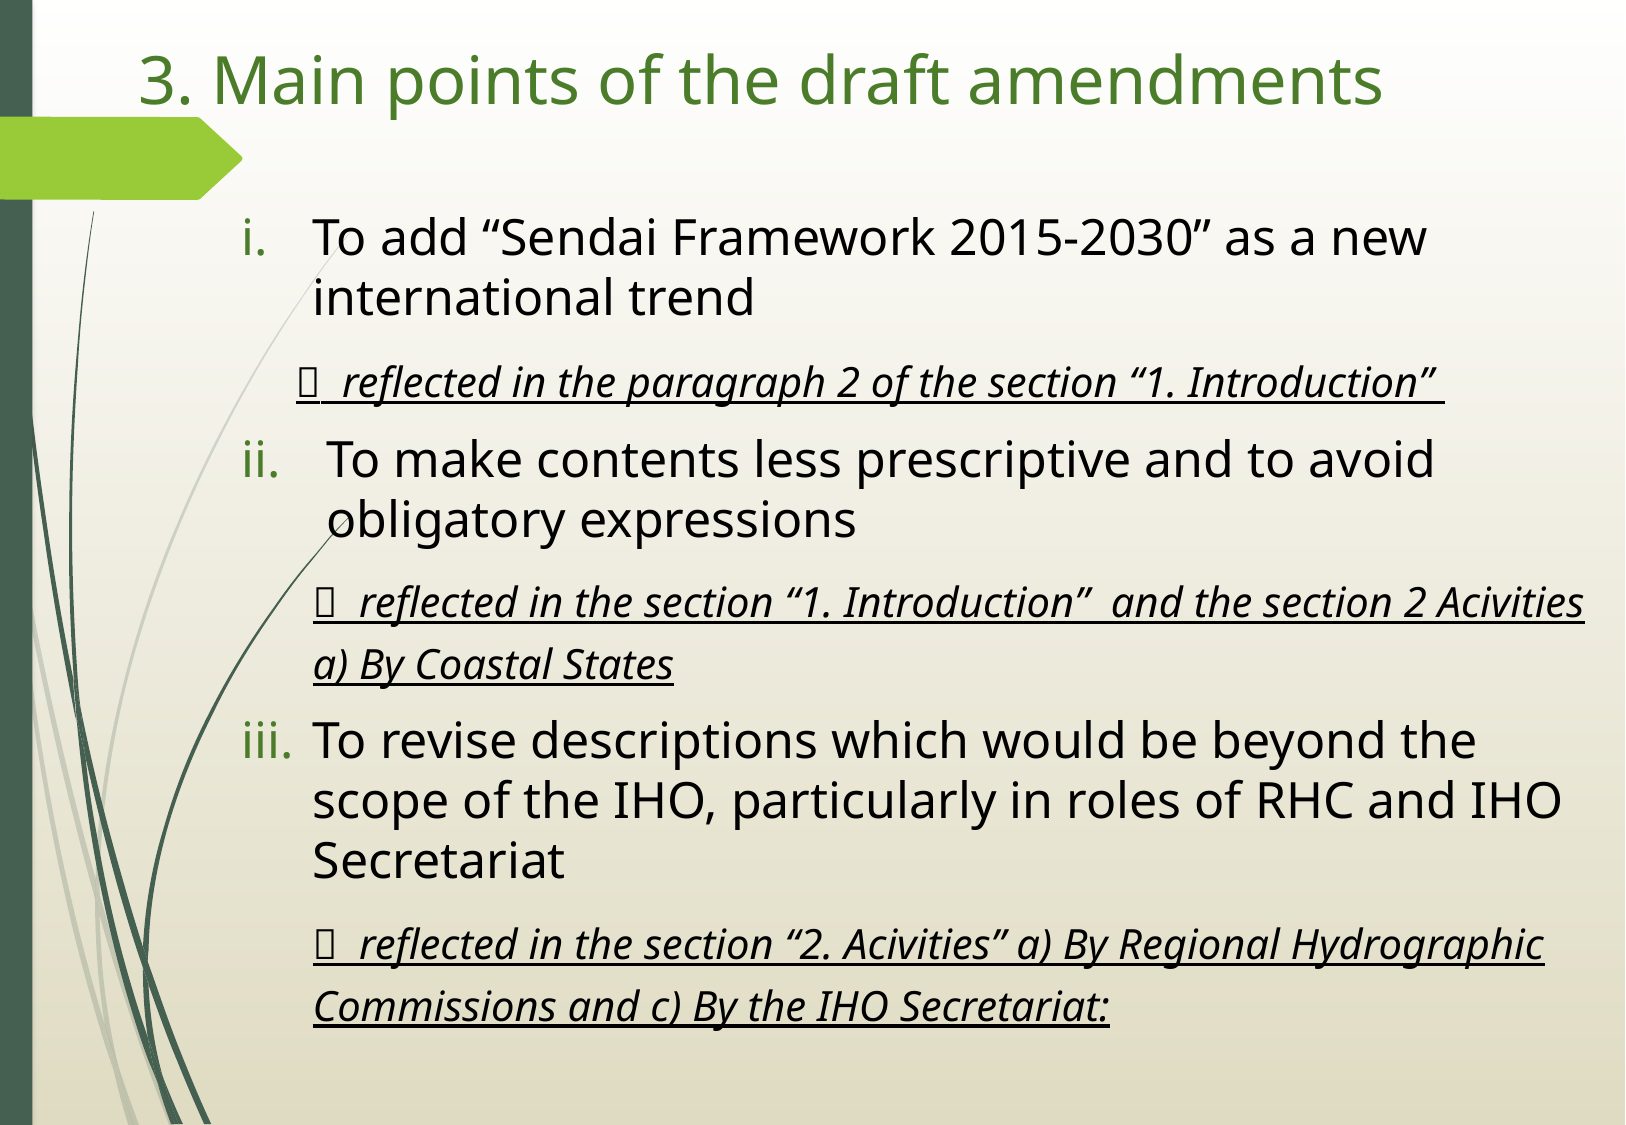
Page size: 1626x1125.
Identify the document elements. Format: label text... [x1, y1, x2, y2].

list To add “Sendai Framework 2015-2030” as a new international trend  reflected in the paragraph 2 of the section “1. Introduction” To make contents less prescriptive and to avoid obligatory expressions  reflected in the section “1. Introduction” and the section 2 Acivities a) By Coastal States To revise descriptions which would be beyond the scope of the IHO, particularly in roles of RHC and IHO Secretariat  reflected in the section “2. Acivities” a) By Regional Hydrographic Commissions and c) By the IHO Secretariat: [210, 197, 1625, 1042]
title 3. Main points of the draft amendments [123, 30, 1625, 241]
